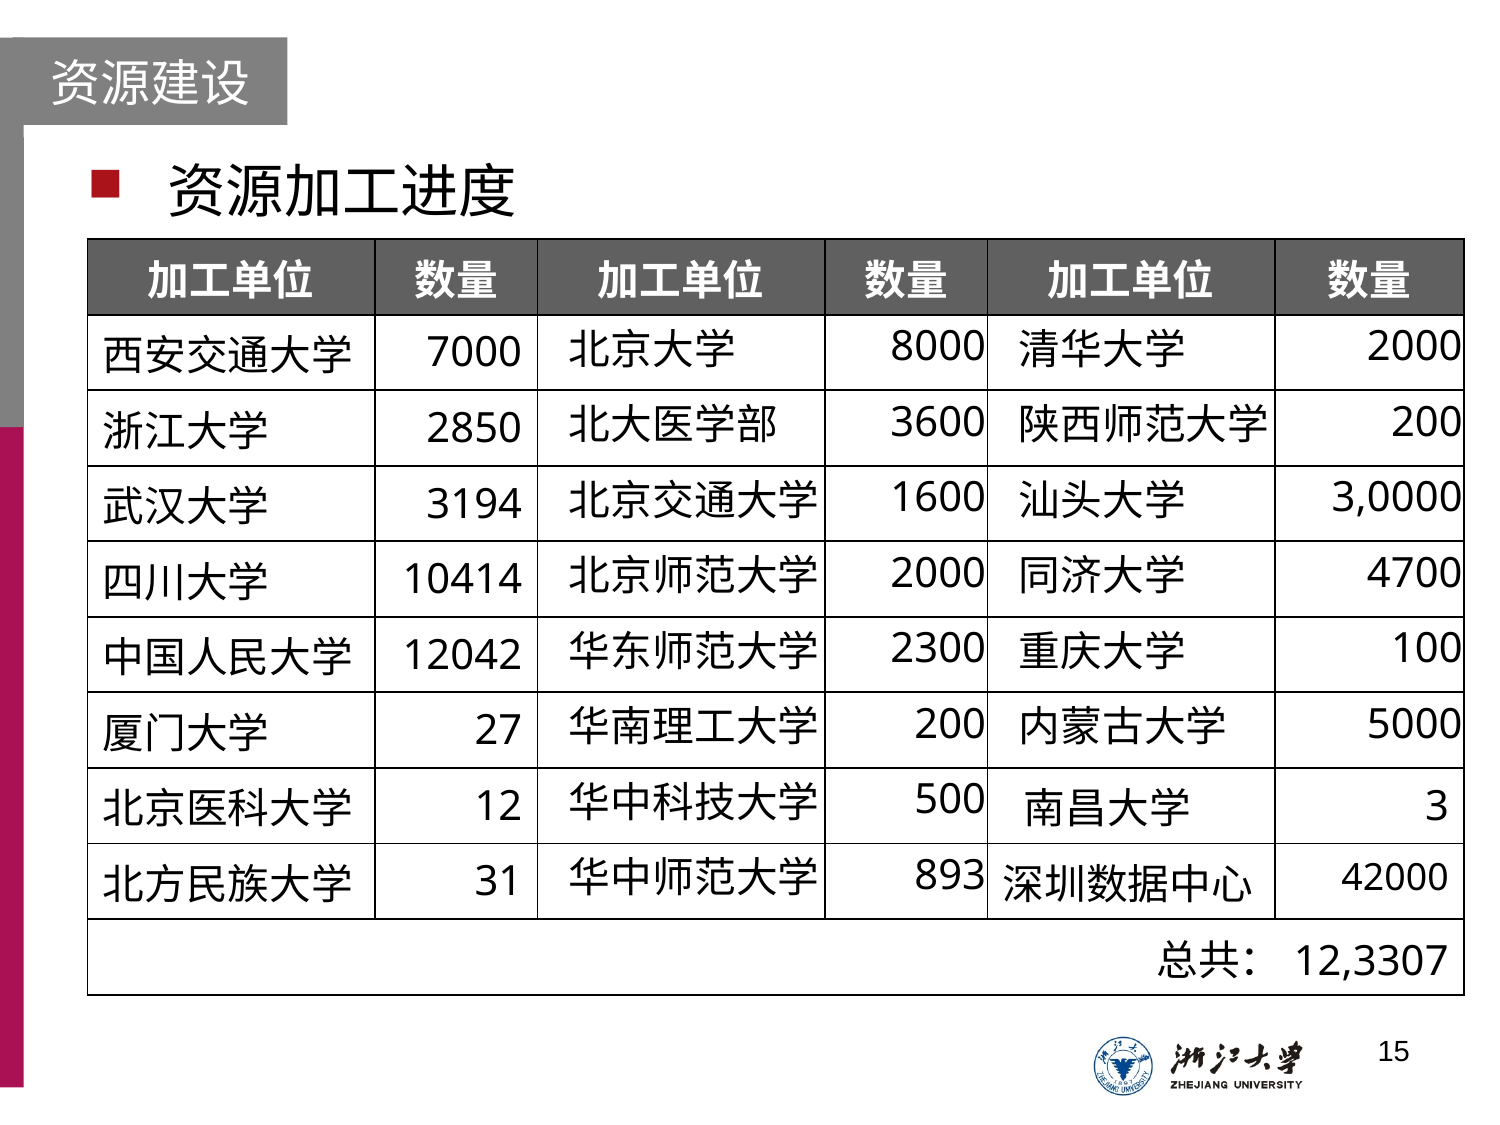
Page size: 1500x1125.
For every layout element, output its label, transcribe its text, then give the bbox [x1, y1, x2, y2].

table_header 数量 [376, 263, 537, 314]
table_cell 武汉大学 [88, 467, 374, 540]
table_cell 深圳数据中心 [988, 844, 1274, 918]
table_cell 2850 [376, 391, 537, 465]
table_cell 3 [1276, 769, 1463, 843]
table_header 数量 [1276, 240, 1463, 314]
table_cell 893 [826, 844, 987, 918]
table_cell 北京交通大学 [538, 467, 824, 540]
table_cell 500 [826, 769, 987, 843]
table_cell 厦门大学 [88, 693, 374, 767]
table_cell 3,0000 [1276, 467, 1463, 540]
text_box 资源加工进度 [75, 124, 1313, 263]
table_cell 10414 [376, 542, 537, 616]
table_cell 浙江大学 [88, 391, 374, 465]
table_cell 华南理工大学 [538, 693, 824, 767]
table_cell 3600 [826, 391, 987, 465]
table_header 数量 [826, 263, 987, 314]
table_header 加工单位 [988, 263, 1274, 314]
table_cell 12042 [376, 618, 537, 691]
table_cell 4700 [1276, 542, 1463, 616]
table_cell 总共：12,3307 [88, 920, 1463, 994]
table_cell 1600 [826, 467, 987, 540]
table_cell 200 [1276, 391, 1463, 465]
table_cell 西安交通大学 [88, 316, 374, 389]
table_cell 7000 [376, 316, 537, 389]
table_cell 2000 [1276, 316, 1463, 389]
table_cell 3194 [376, 467, 537, 540]
table_cell 北京医科大学 [88, 769, 374, 843]
table_cell 北大医学部 [538, 391, 824, 465]
table_header 加工单位 [538, 263, 824, 314]
table_cell 内蒙古大学 [988, 693, 1274, 767]
table_cell 200 [826, 693, 987, 767]
table_cell 南昌大学 [988, 769, 1274, 843]
table_cell 陕西师范大学 [988, 391, 1274, 465]
table_cell 27 [376, 693, 537, 767]
table_cell 中国人民大学 [88, 618, 374, 691]
table_cell 北京师范大学 [538, 542, 824, 616]
table_cell 北京大学 [538, 316, 824, 389]
table_cell 重庆大学 [988, 618, 1274, 691]
text_box 资源建设 [12, 37, 288, 125]
table_cell 汕头大学 [988, 467, 1274, 540]
table_cell 北方民族大学 [88, 844, 374, 918]
table_cell 同济大学 [988, 542, 1274, 616]
table_cell 8000 [826, 316, 987, 389]
table_cell 清华大学 [988, 316, 1274, 389]
table_cell 12 [376, 769, 537, 843]
table_cell 华中科技大学 [538, 769, 824, 843]
table_cell 四川大学 [88, 542, 374, 616]
table_cell 华中师范大学 [538, 844, 824, 918]
table_cell 42000 [1276, 844, 1463, 918]
slide_number 15 [1074, 1024, 1426, 1103]
table_cell 华东师范大学 [538, 618, 824, 691]
table_cell 5000 [1276, 693, 1463, 767]
table_cell 31 [376, 844, 537, 918]
table_header 加工单位 [88, 263, 374, 314]
table_cell 2000 [826, 542, 987, 616]
table_cell 100 [1276, 618, 1463, 691]
table_cell 2300 [826, 618, 987, 691]
